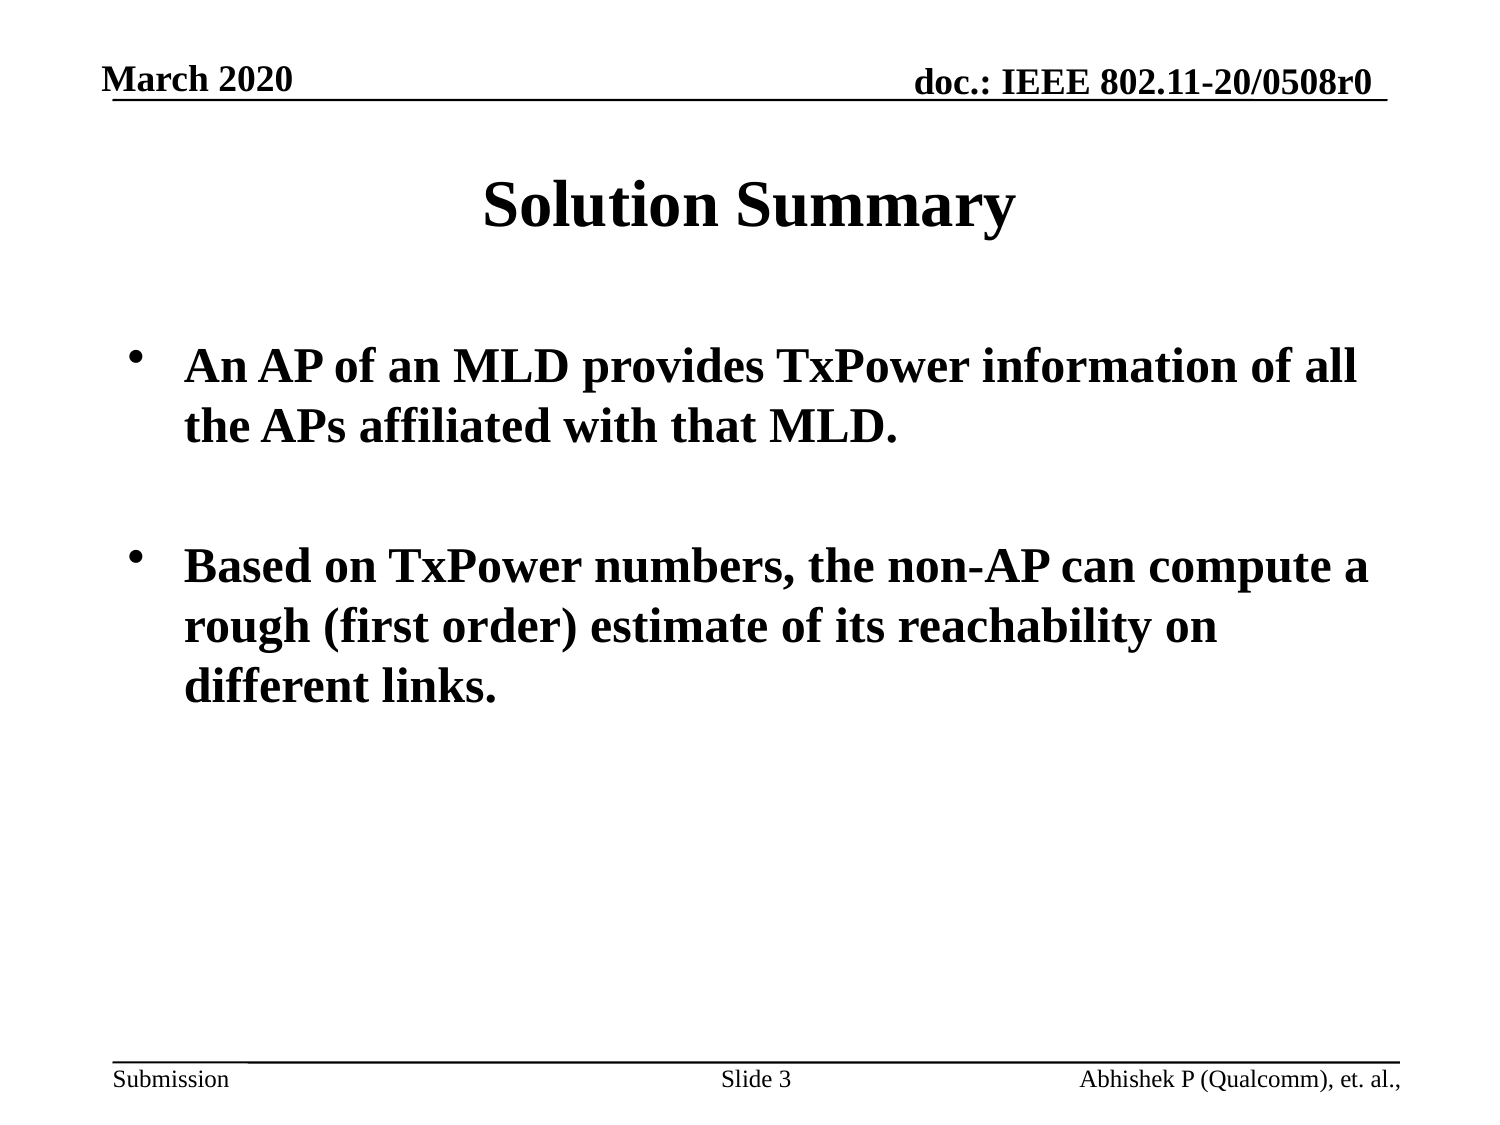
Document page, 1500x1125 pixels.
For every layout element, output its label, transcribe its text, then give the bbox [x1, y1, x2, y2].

title Solution Summary [112, 112, 1388, 288]
footer Abhishek P (Qualcomm), et. al., [949, 1061, 1402, 1093]
slide_number Slide 3 [712, 1061, 801, 1093]
list An AP of an MLD provides TxPower information of all the APs affiliated with that MLD. Based on TxPower numbers, the non-AP can compute a rough (first order) estimate of its reachability on different links. [112, 324, 1402, 1053]
